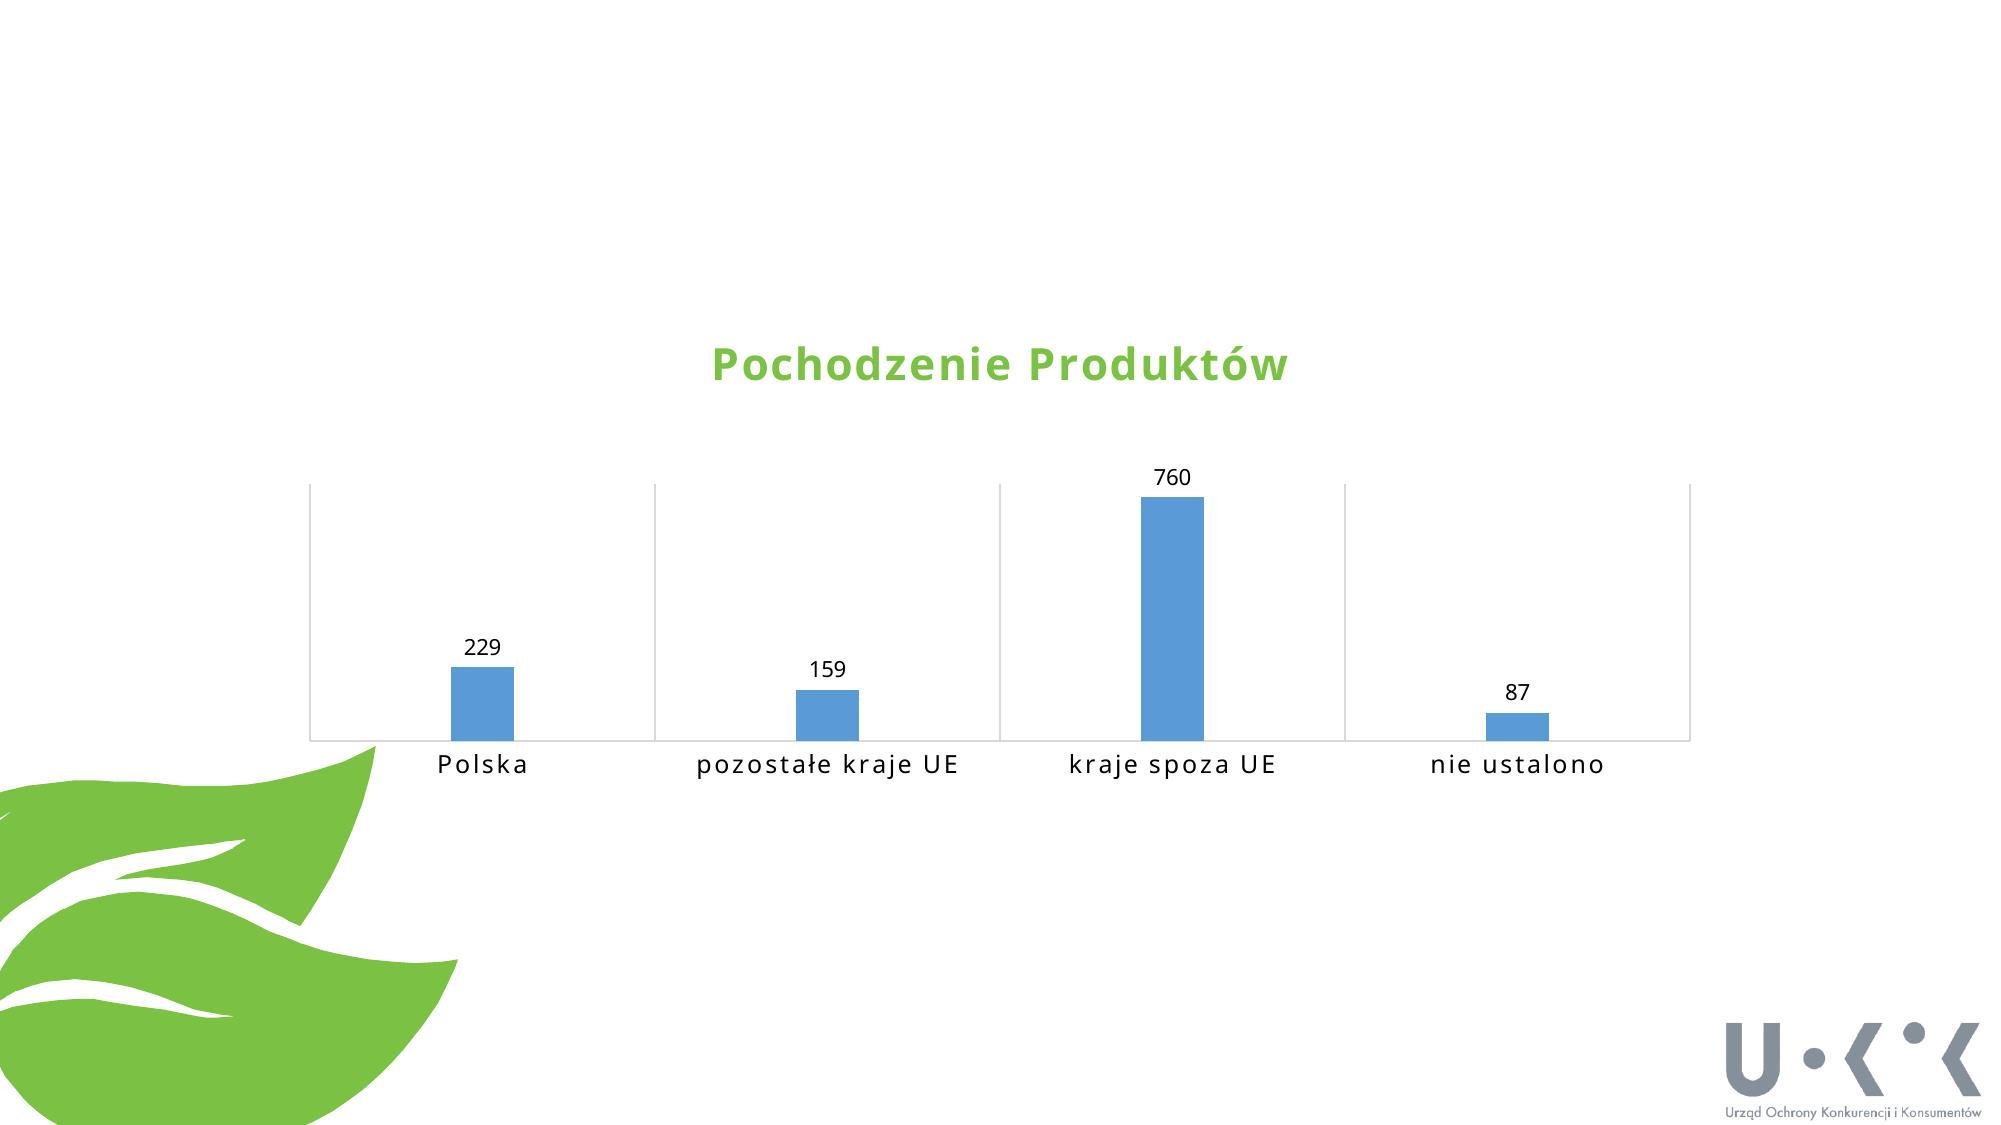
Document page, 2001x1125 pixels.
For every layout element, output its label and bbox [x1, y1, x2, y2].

picture [1709, 1013, 2000, 1125]
picture [0, 745, 458, 1125]
chart [284, 302, 1716, 823]
